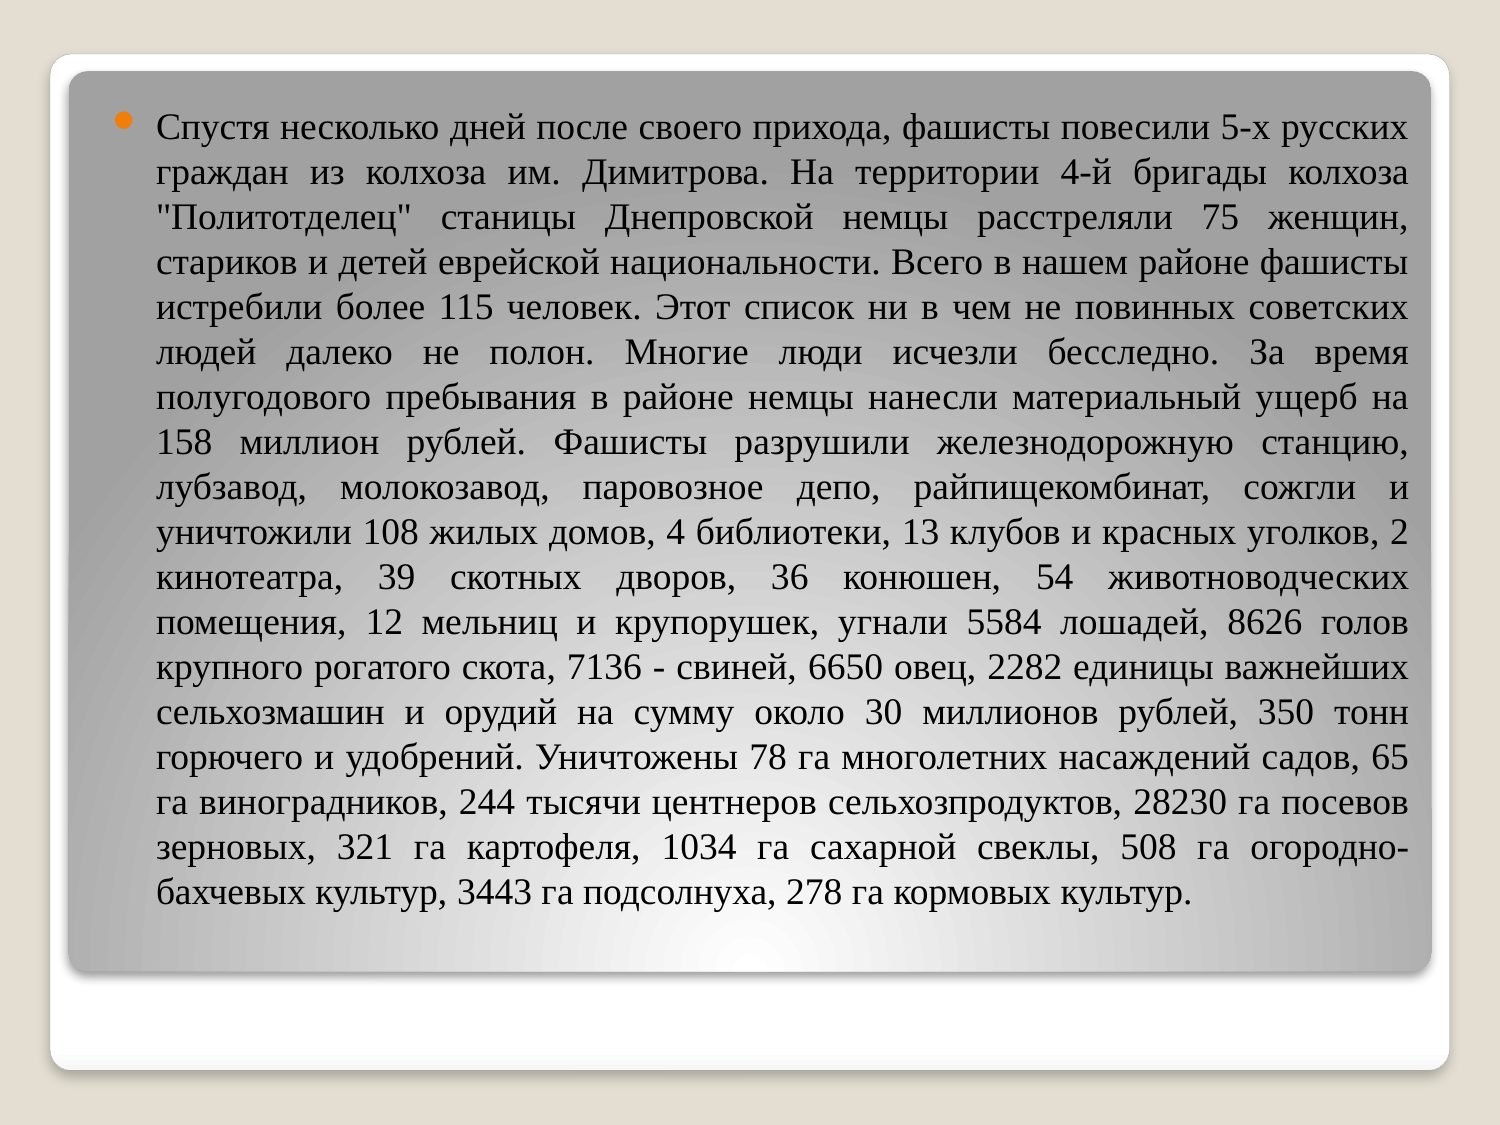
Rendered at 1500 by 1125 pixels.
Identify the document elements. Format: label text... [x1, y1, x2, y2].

list Спустя несколько дней после своего прихода, фашисты повесили 5-х русских граждан из колхоза им. Димитрова. На территории 4-й бригады колхоза "Политотделец" станицы Днепровской немцы расстреляли 75 женщин, стариков и детей еврейской национальности. Всего в нашем районе фашисты истребили более 115 человек. Этот список ни в чем не повинных советских людей далеко не полон. Многие люди исчезли бесследно. За время полугодового пребывания в районе немцы нанесли материальный ущерб на 158 миллион рублей. Фашисты разрушили железнодорожную станцию, лубзавод, молокозавод, паровозное депо, райпищекомбинат, сожгли и уничтожили 108 жилых домов, 4 библиотеки, 13 клубов и красных уголков, 2 кинотеатра, 39 скотных дворов, 36 конюшен, 54 животноводческих помещения, 12 мельниц и крупорушек, угнали 5584 лошадей, 8626 голов крупного рогатого скота, 7136 - свиней, 6650 овец, 2282 единицы важнейших сельхозмашин и орудий на сумму около 30 миллионов рублей, 350 тонн горючего и удобрений. Уничтожены 78 га многолетних насаждений садов, 65 га виноградников, 244 тысячи центнеров сельхозпродуктов, 28230 га посевов зерновых, 321 га картофеля, 1034 га сахарной свеклы, 508 га огородно-бахчевых культур, 3443 га подсолнуха, 278 га кормовых культур. [82, 86, 1425, 774]
